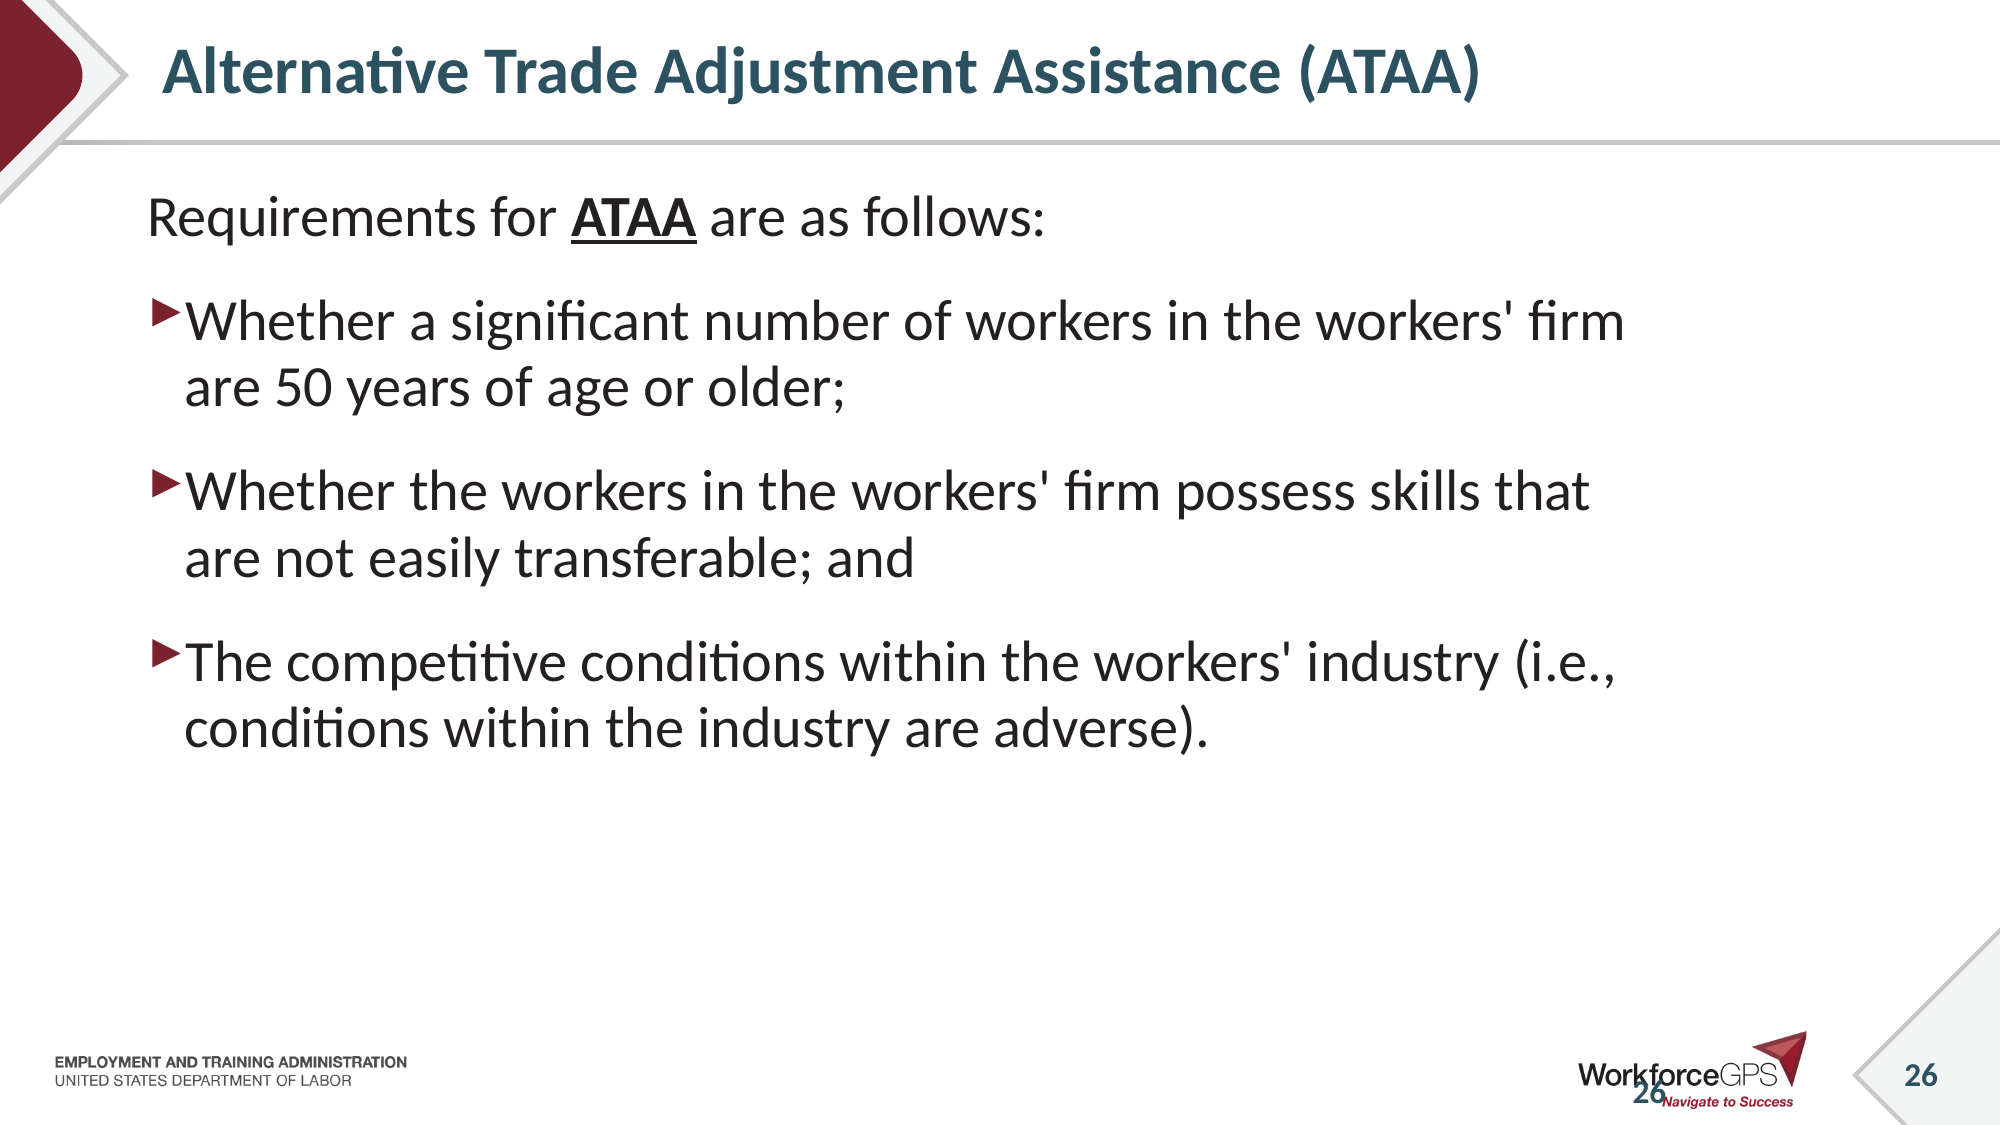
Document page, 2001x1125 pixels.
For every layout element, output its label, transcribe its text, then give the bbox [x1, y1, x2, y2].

slide_number 26 [1544, 1059, 1755, 1120]
slide_number 26 [1867, 1042, 1975, 1103]
list Requirements for ATAA are as follows: Whether a significant number of workers in the workers' firm are 50 years of age or older; Whether the workers in the workers' firm possess skills that are not easily transferable; and The competitive conditions within the workers' industry (i.e., conditions within the industry are adverse). [132, 175, 1670, 918]
list Benefits and Services under Reversion 2021 Tuesday, June 15, 2021 – 2 p.m. Eastern [47, 1049, 420, 1095]
title Alternative Trade Adjustment Assistance (ATAA) [132, 7, 1950, 137]
